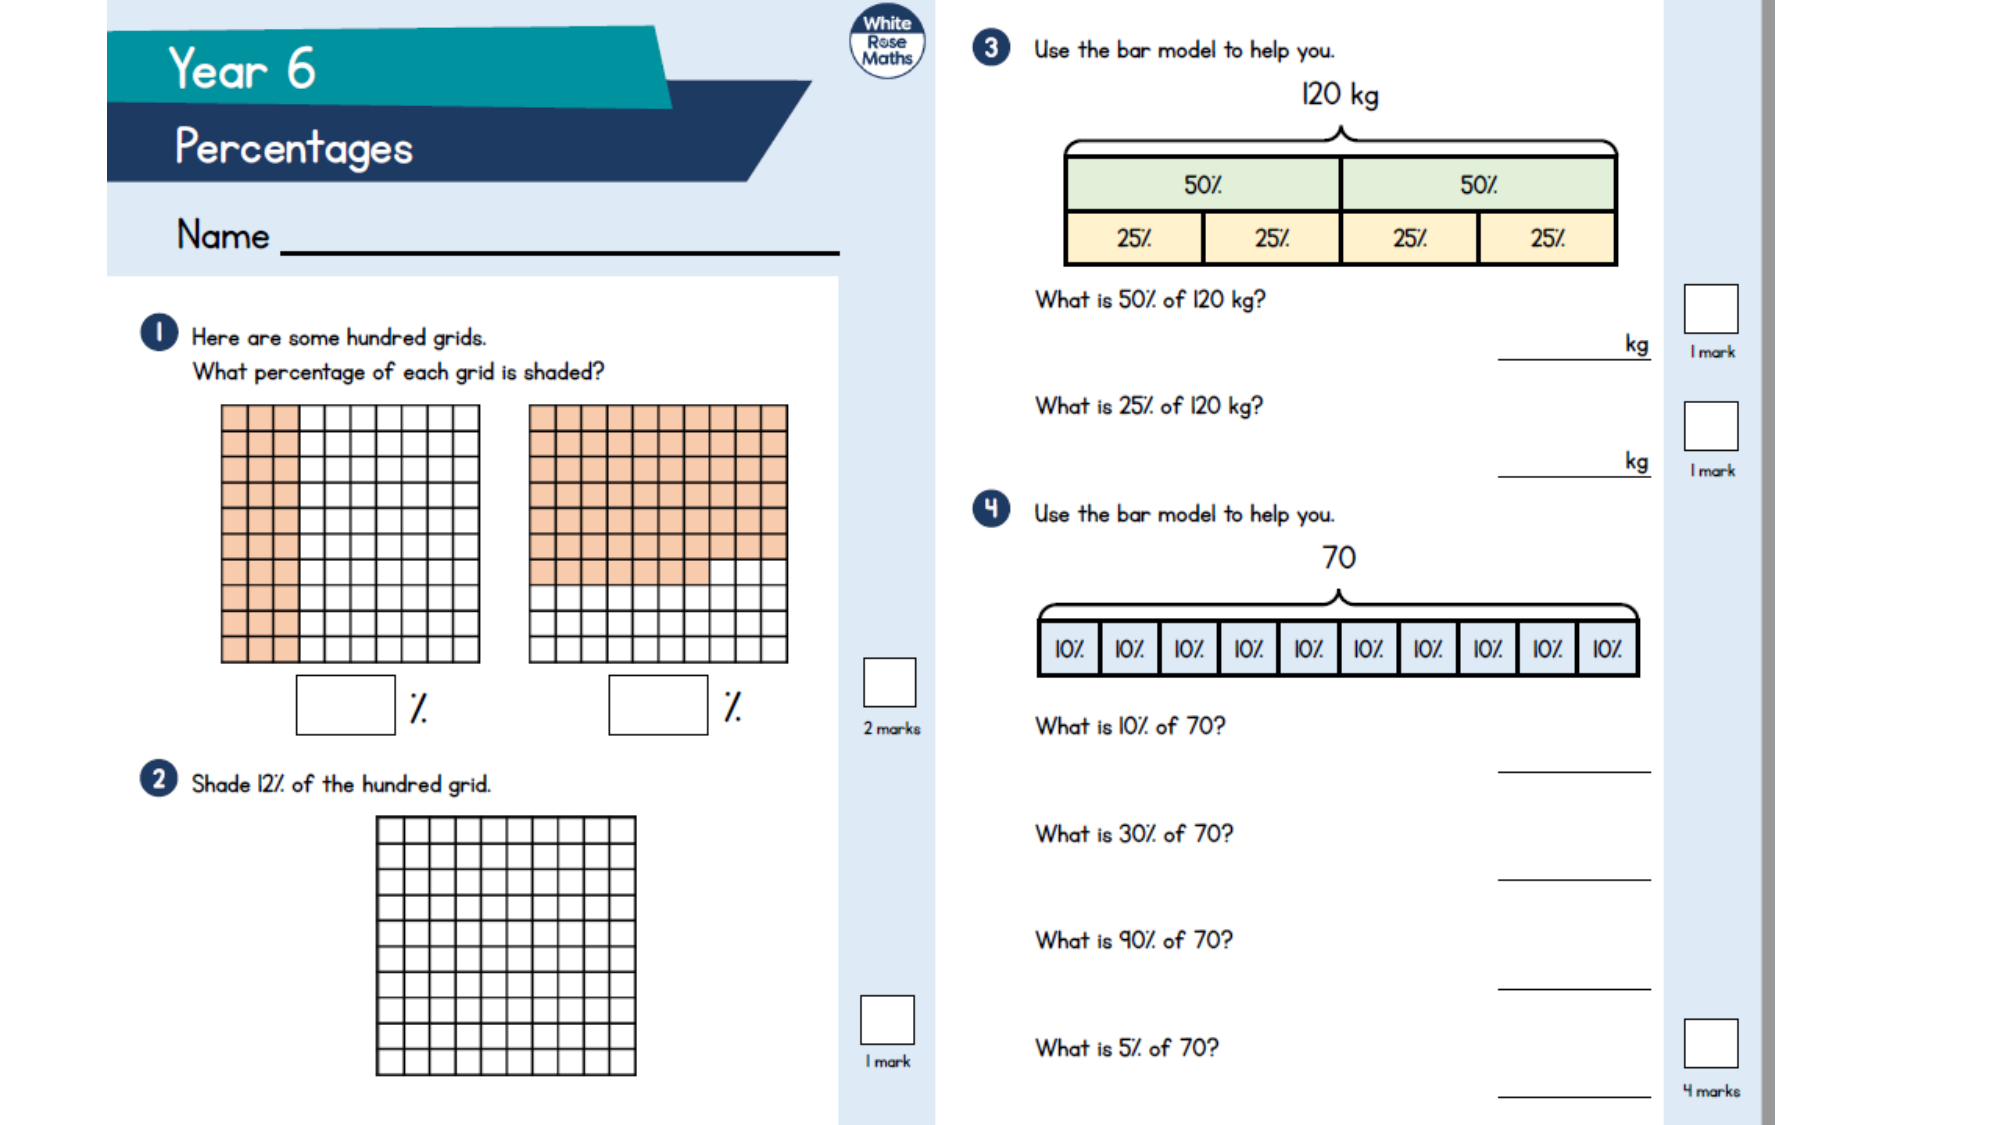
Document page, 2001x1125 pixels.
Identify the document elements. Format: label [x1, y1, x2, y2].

picture [107, 0, 1775, 1125]
